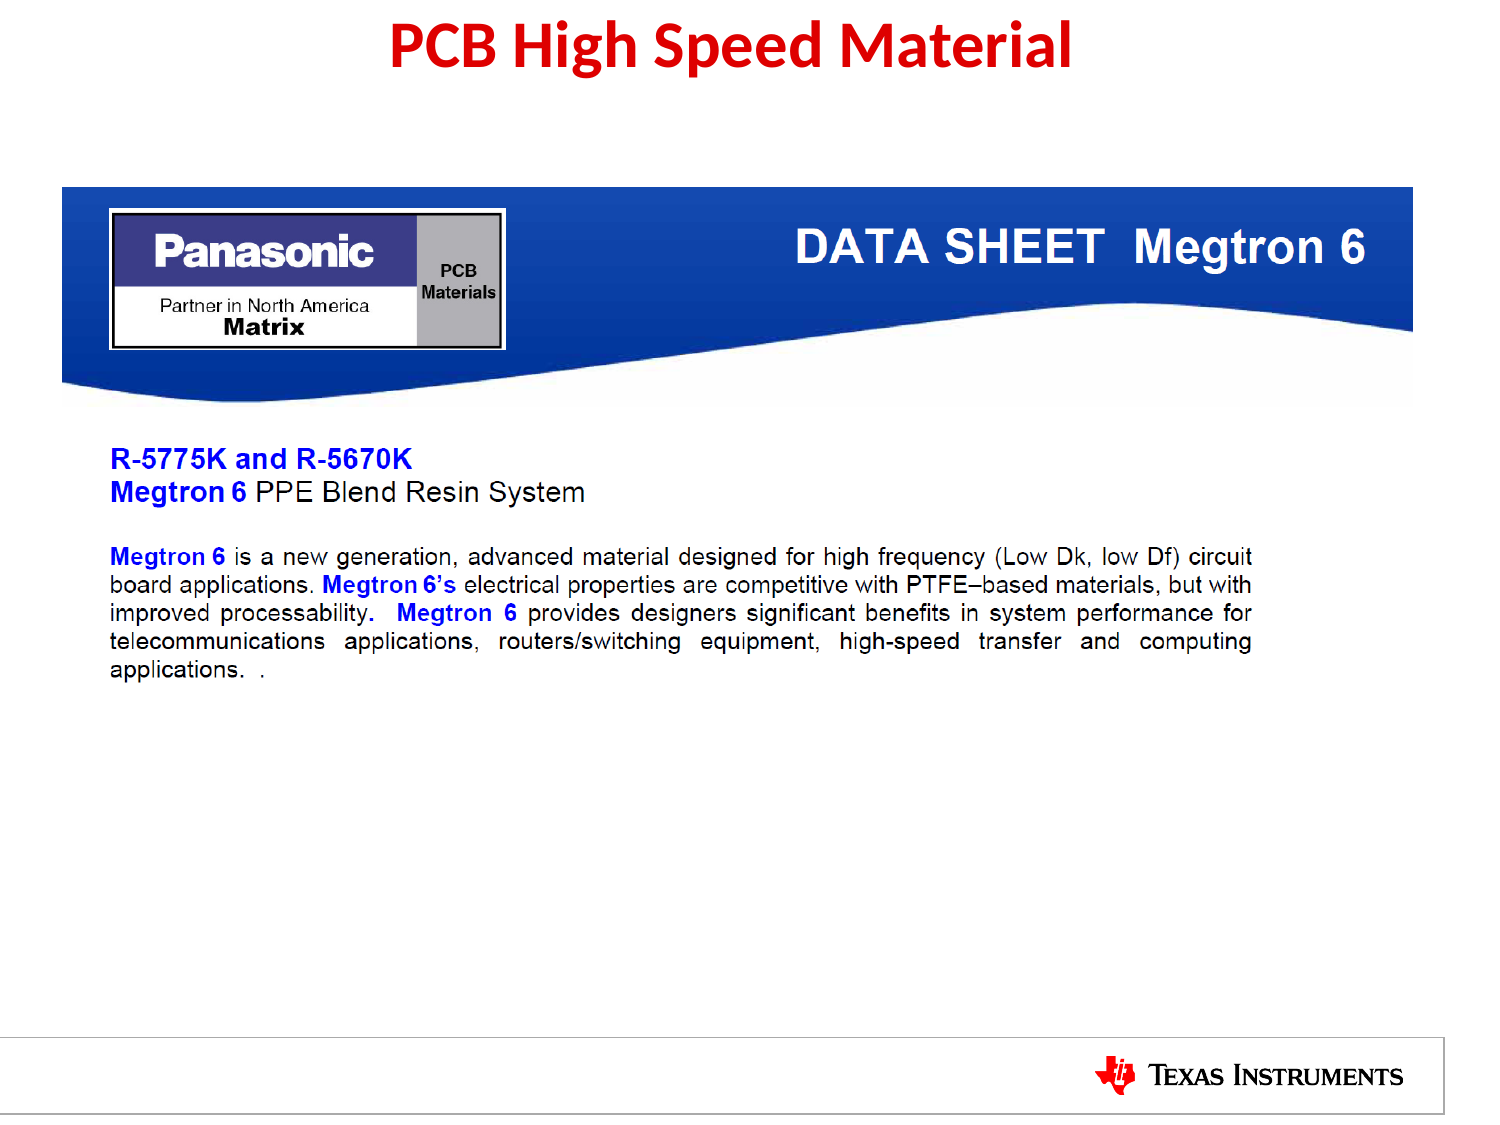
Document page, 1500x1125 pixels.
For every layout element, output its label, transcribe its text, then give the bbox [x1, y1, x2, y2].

picture [1095, 1056, 1403, 1095]
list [62, 187, 1413, 708]
text_box PCB High Speed Material [74, 0, 1425, 175]
